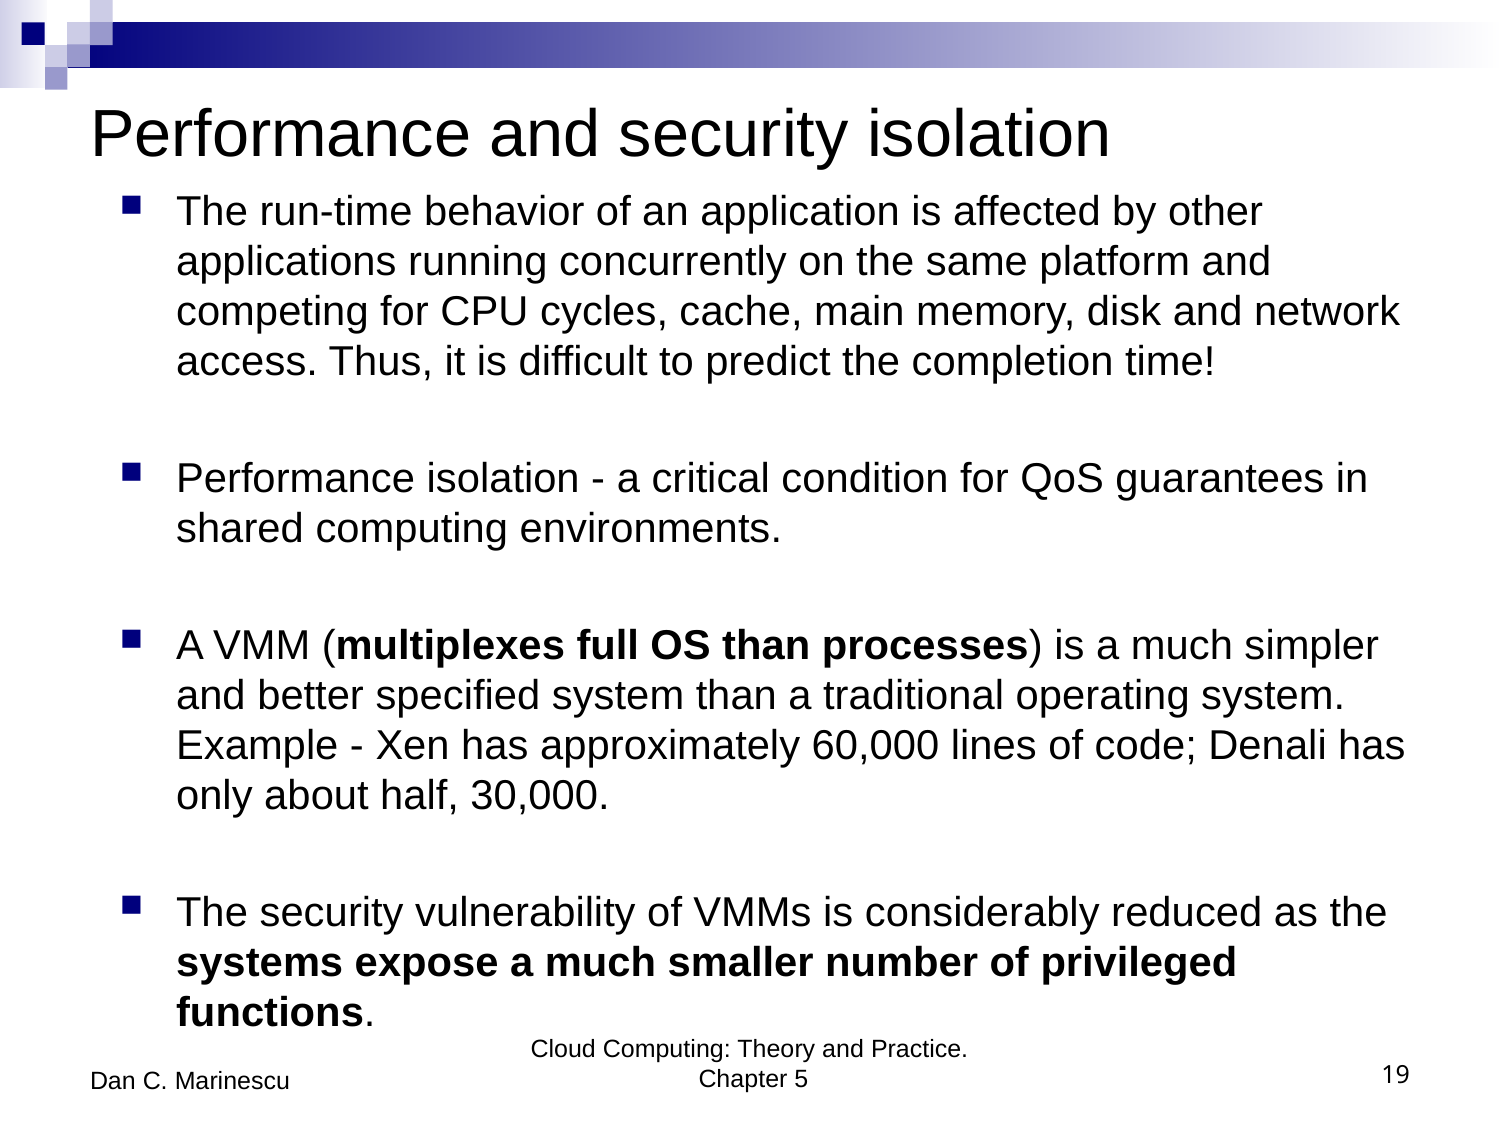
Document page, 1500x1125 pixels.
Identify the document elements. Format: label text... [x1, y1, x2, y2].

list The run-time behavior of an application is affected by other applications running concurrently on the same platform and competing for CPU cycles, cache, main memory, disk and network access. Thus, it is difficult to predict the completion time! Performance isolation - a critical condition for QoS guarantees in shared computing environments. A VMM (multiplexes full OS than processes) is a much simpler and better specified system than a traditional operating system. Example - Xen has approximately 60,000 lines of code; Denali has only about half, 30,000. The security vulnerability of VMMs is considerably reduced as the systems expose a much smaller number of privileged functions. [104, 176, 1427, 1040]
slide_number 19 [1074, 1024, 1426, 1101]
title Performance and security isolation [74, 74, 1426, 185]
footer Cloud Computing: Theory and Practice. Chapter 5 [512, 1024, 988, 1101]
slide_number Dan C. Marinescu [74, 1024, 426, 1103]
